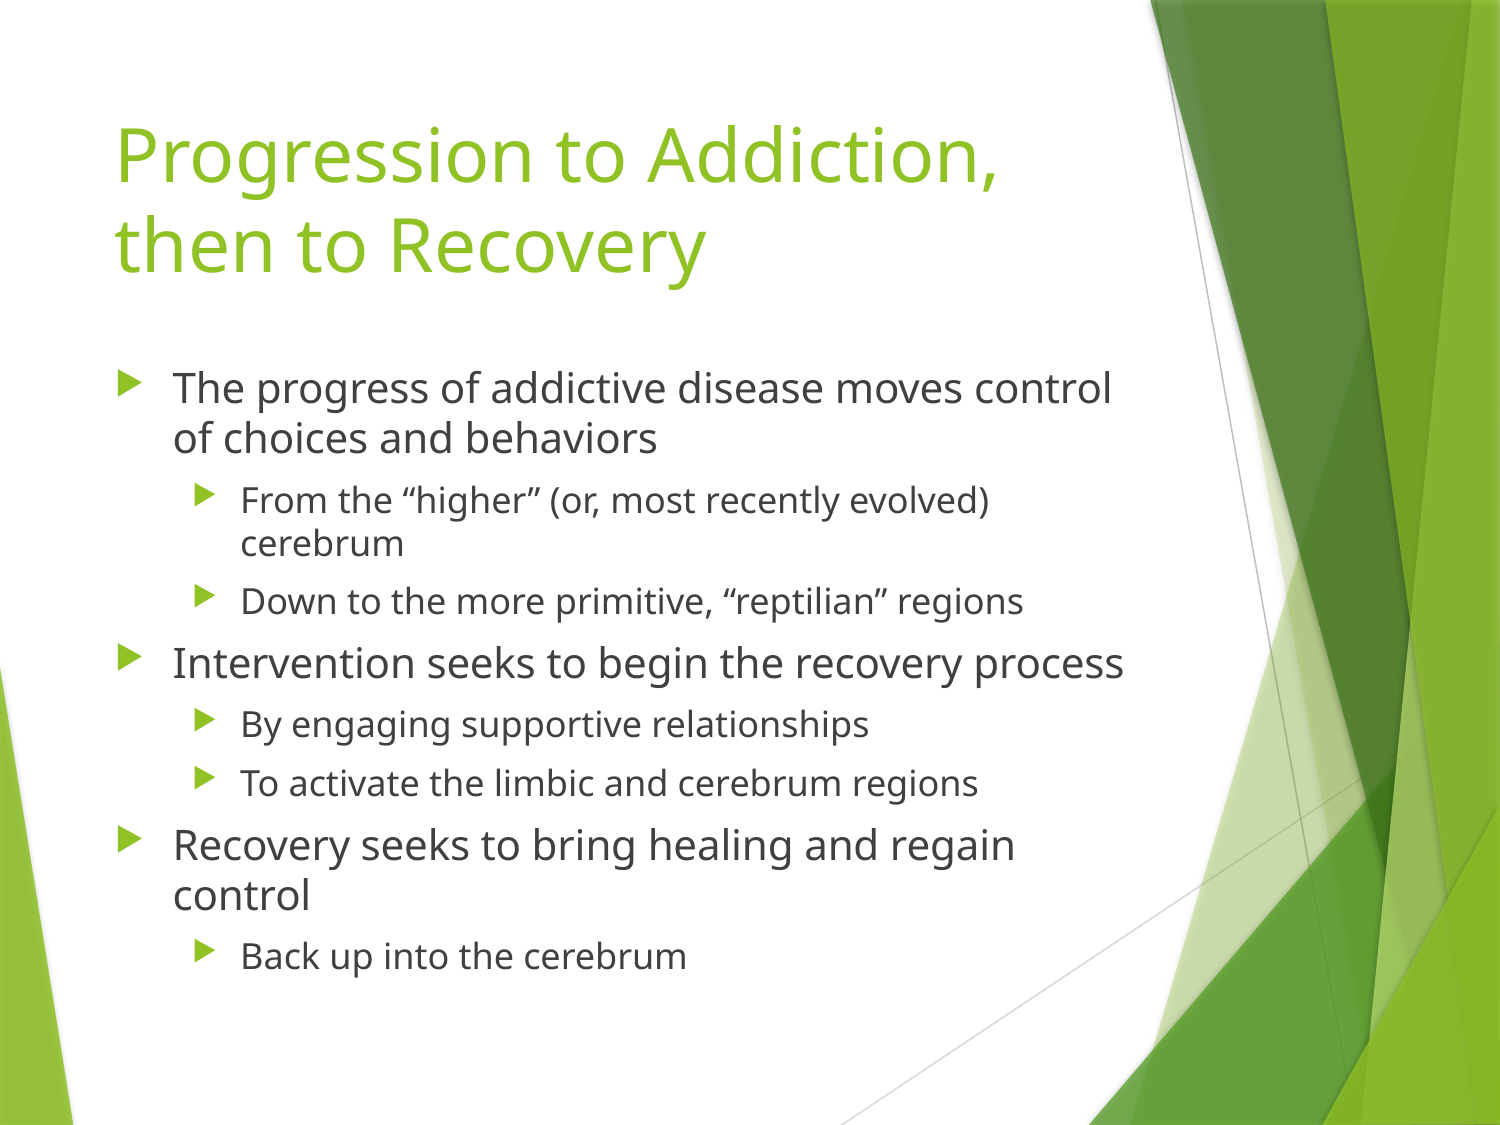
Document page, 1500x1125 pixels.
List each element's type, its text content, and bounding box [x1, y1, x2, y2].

title Progression to Addiction, then to Recovery [99, 99, 1142, 317]
list The progress of addictive disease moves control of choices and behaviors From the “higher” (or, most recently evolved) cerebrum Down to the more primitive, “reptilian” regions Intervention seeks to begin the recovery process By engaging supportive relationships To activate the limbic and cerebrum regions Recovery seeks to bring healing and regain control Back up into the cerebrum [99, 354, 1142, 992]
